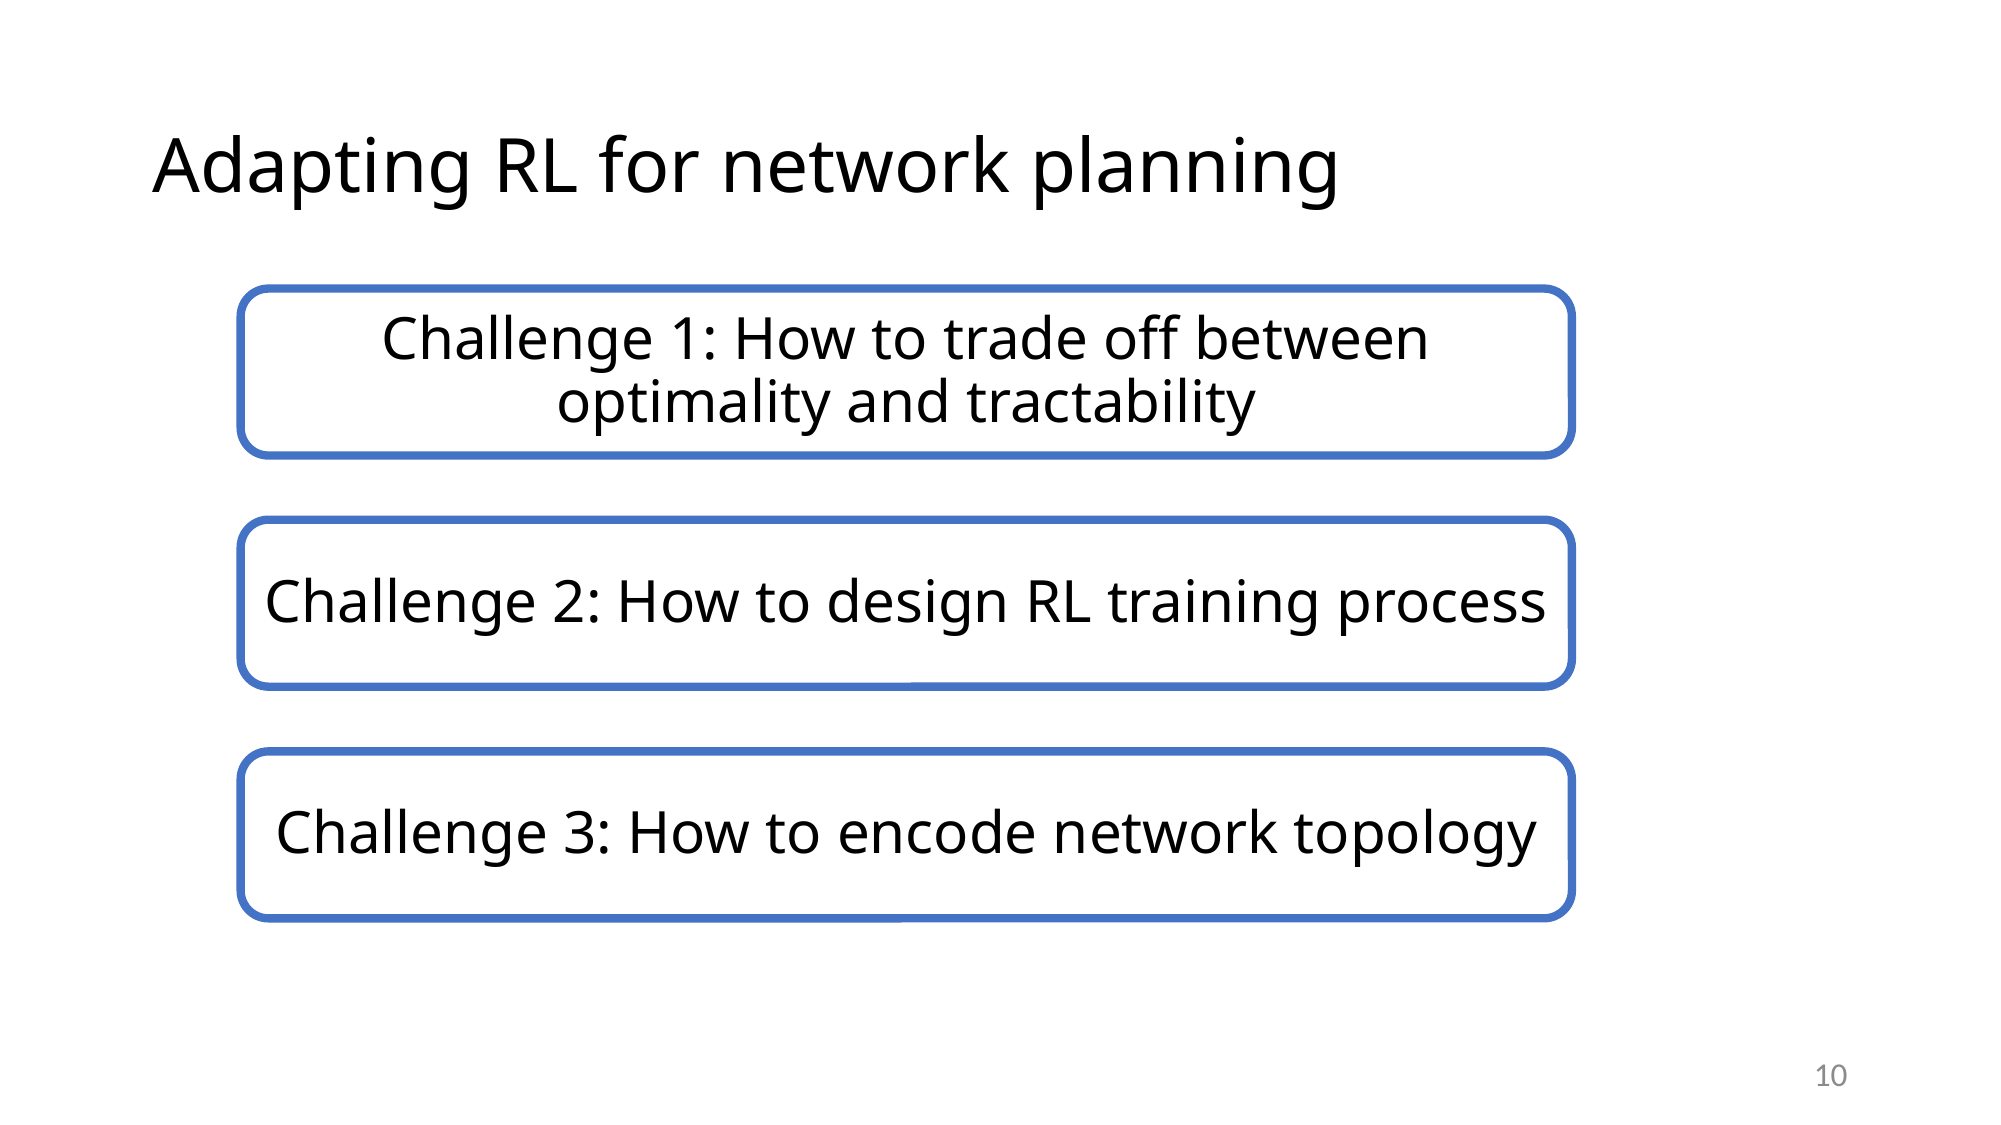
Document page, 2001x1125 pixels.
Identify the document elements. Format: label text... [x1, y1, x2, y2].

text_box Challenge 3: How to encode network topology [239, 750, 1573, 920]
text_box Challenge 2: How to design RL training process [239, 518, 1573, 688]
slide_number 10 [1412, 1042, 1863, 1103]
text_box Challenge 1: How to trade off between optimality and tractability [239, 287, 1573, 457]
title Adapting RL for network planning [137, 59, 1863, 278]
